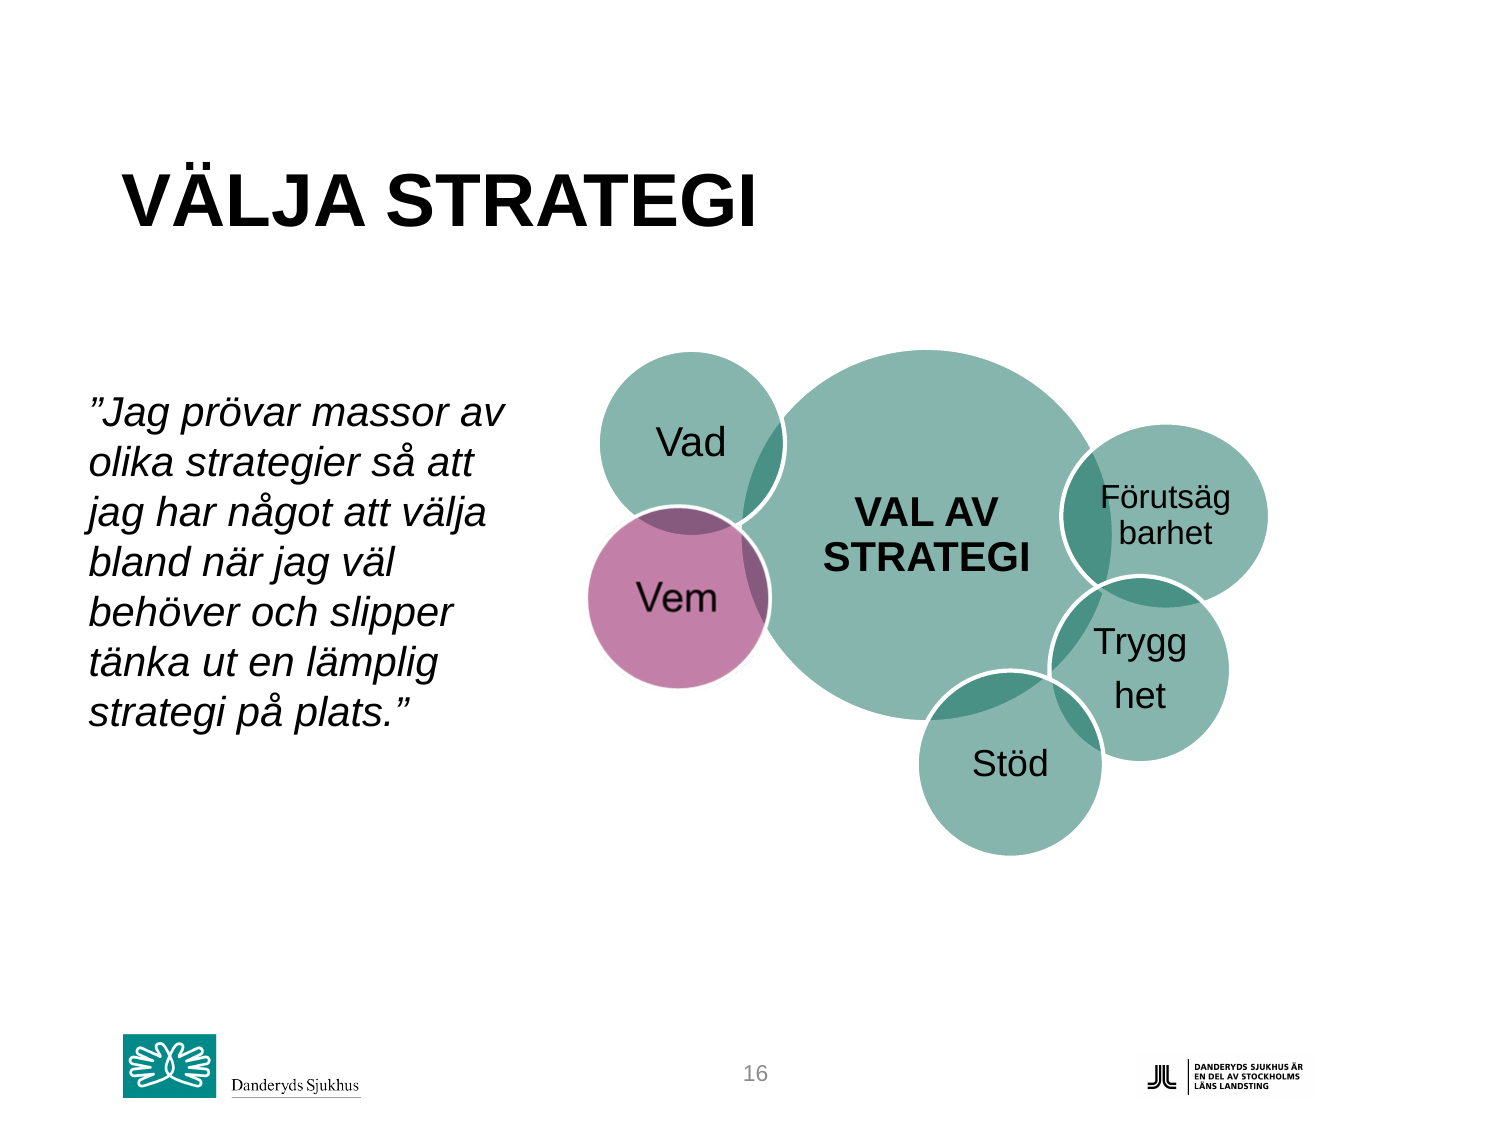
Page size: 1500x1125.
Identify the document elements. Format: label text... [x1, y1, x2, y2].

list ”Jag prövar massor av olika strategier så att jag har något att välja bland när jag väl behöver och slipper tänka ut en lämplig strategi på plats.” [88, 59, 514, 735]
picture [103, 1014, 362, 1118]
title VÄLJA STRATEGI [514, 115, 1380, 290]
picture [584, 504, 773, 693]
slide_number 16 [716, 1042, 784, 1103]
picture [1136, 1053, 1314, 1101]
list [513, 347, 1364, 1024]
